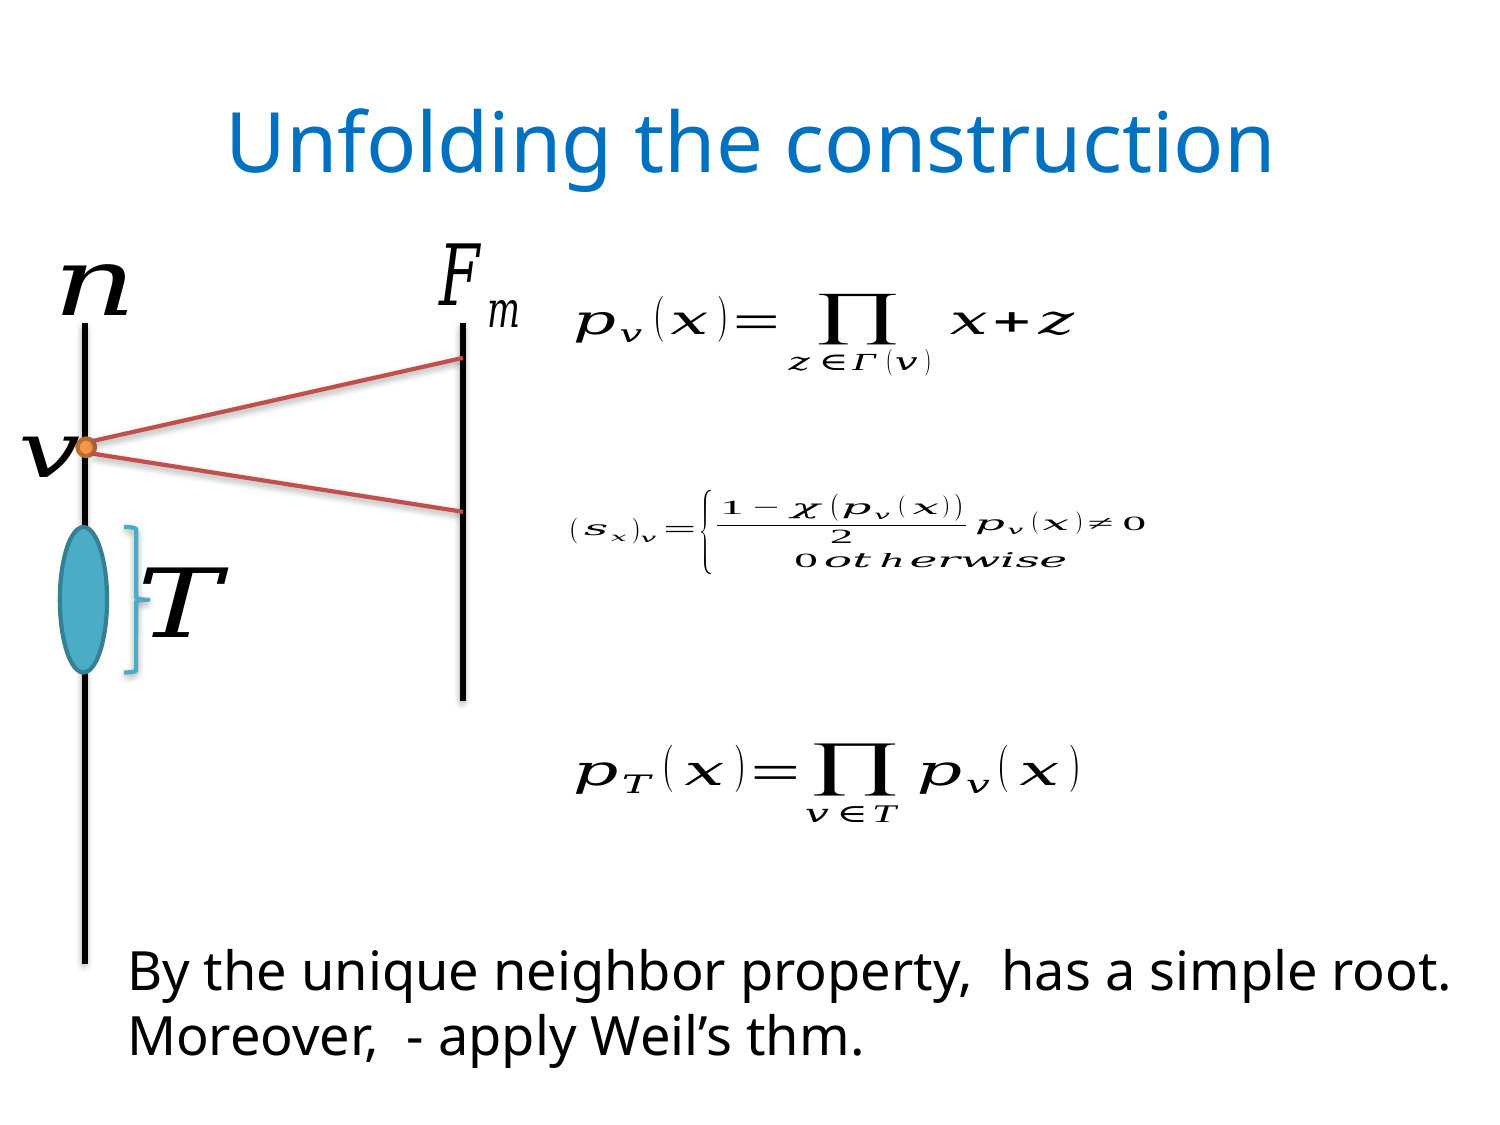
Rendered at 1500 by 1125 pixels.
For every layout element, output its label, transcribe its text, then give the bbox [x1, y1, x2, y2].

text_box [52, 231, 519, 965]
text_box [92, 453, 464, 512]
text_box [92, 357, 464, 442]
title Unfolding the construction [0, 45, 1500, 233]
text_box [59, 526, 238, 673]
